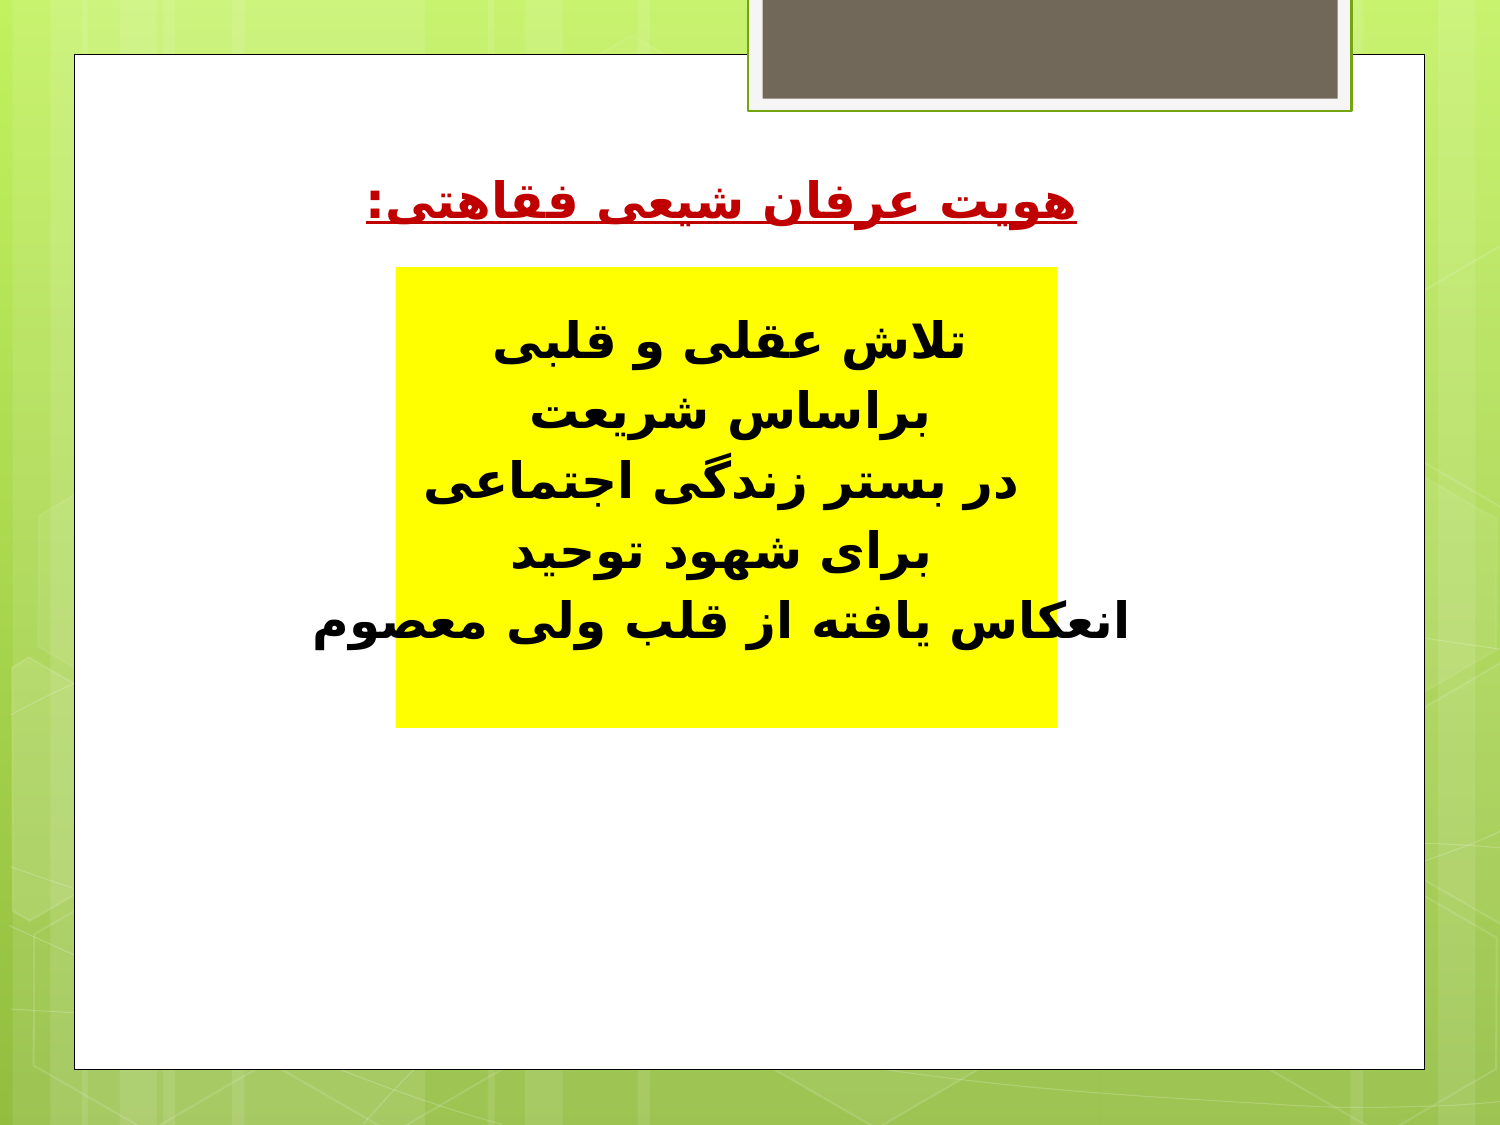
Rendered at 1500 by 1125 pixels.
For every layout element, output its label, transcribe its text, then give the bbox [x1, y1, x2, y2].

list هویت عرفان شیعی فقاهتی: تلاش عقلی و قلبی براساس شریعت در بستر زندگی اجتماعی برای شهود توحید انعکاس یافته از قلب ولی معصوم [171, 160, 1283, 957]
